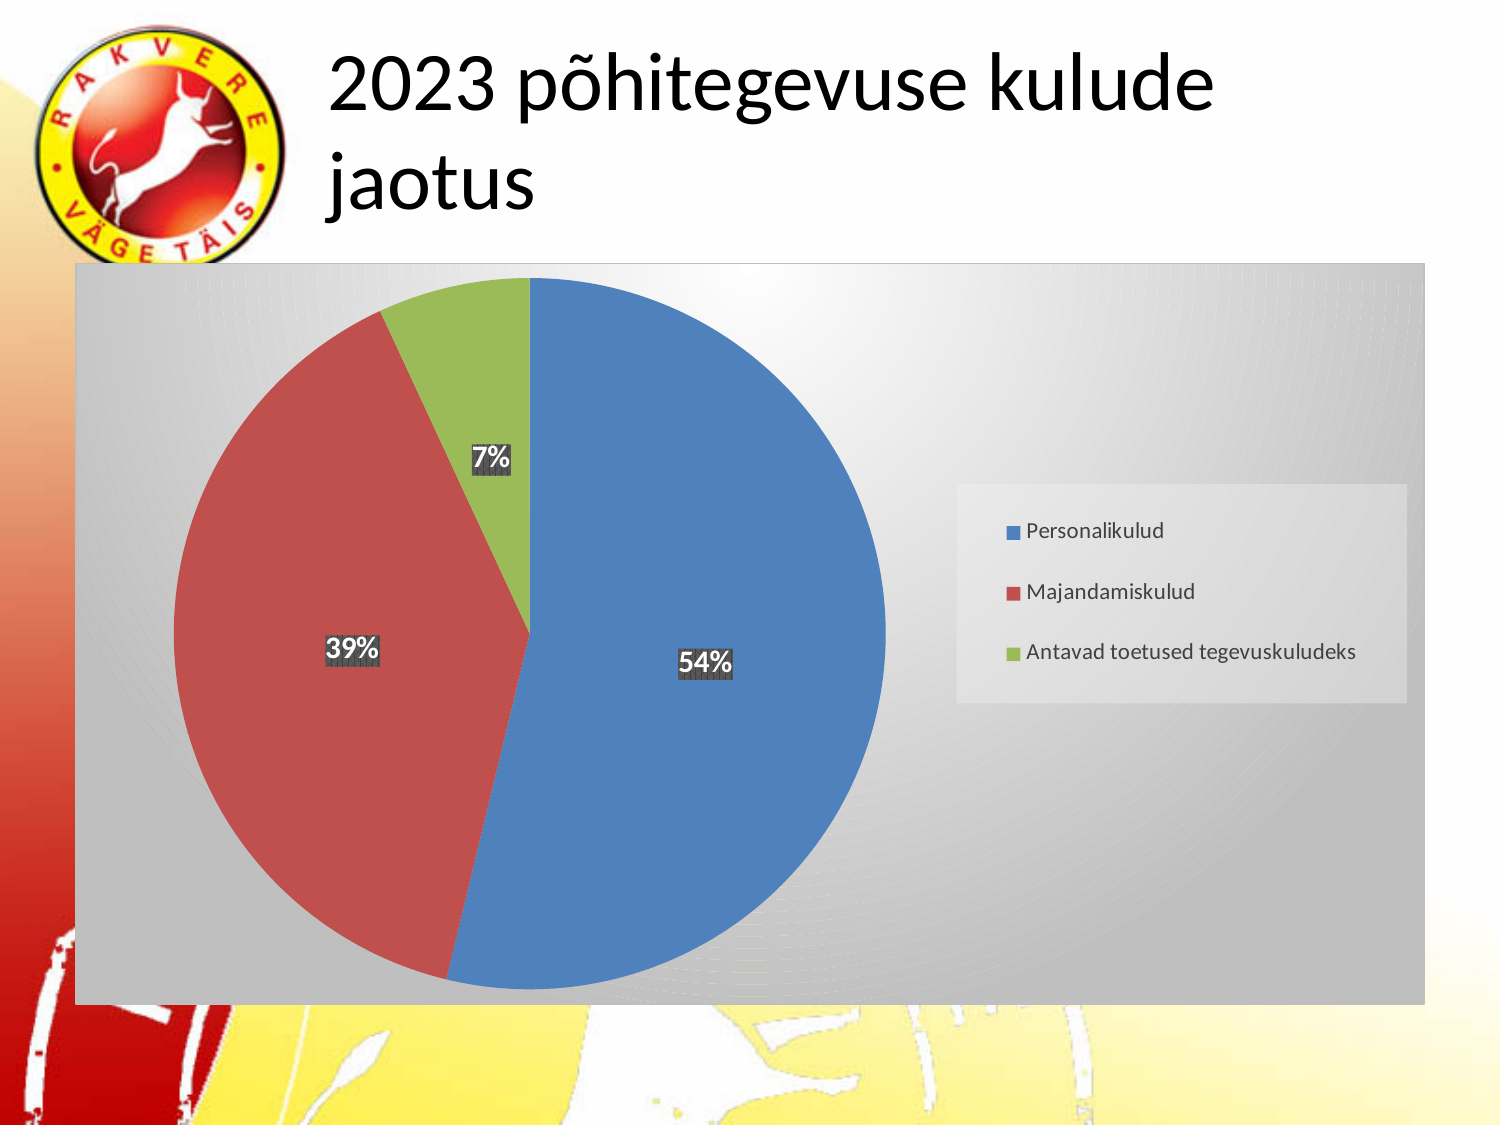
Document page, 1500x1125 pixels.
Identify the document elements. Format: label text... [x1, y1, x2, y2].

picture [0, 0, 1500, 1125]
title 2023 põhitegevuse kulude jaotus [312, 45, 1425, 209]
chart [74, 262, 1426, 1006]
